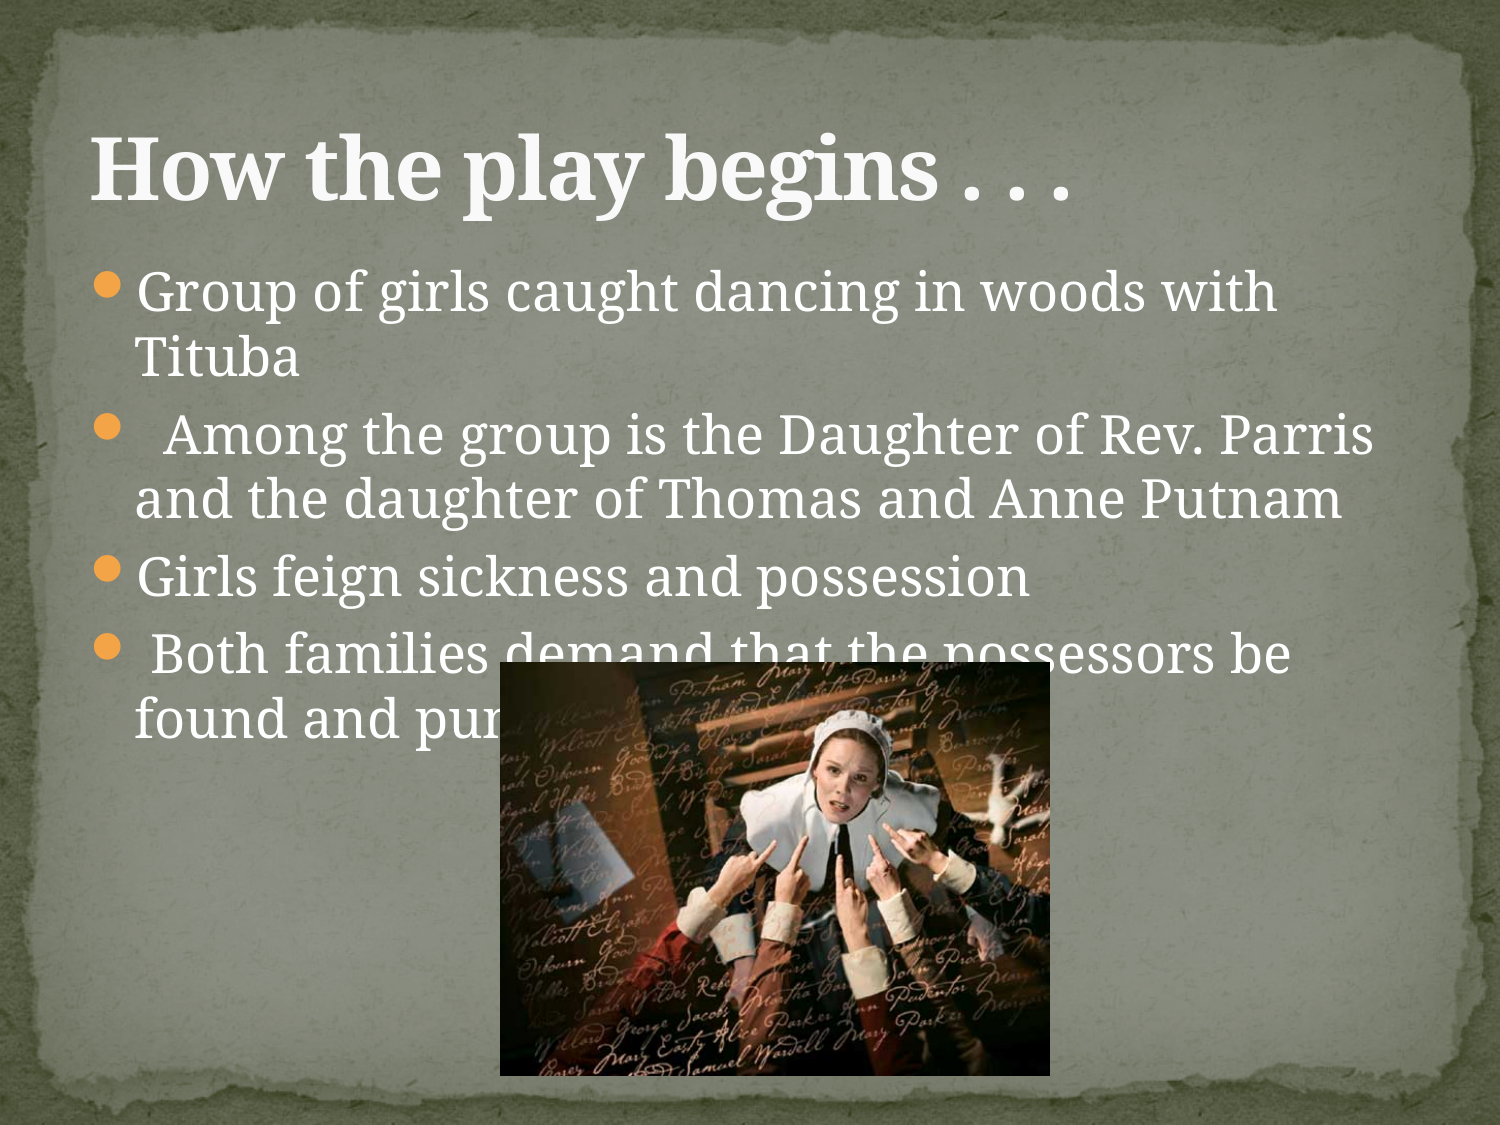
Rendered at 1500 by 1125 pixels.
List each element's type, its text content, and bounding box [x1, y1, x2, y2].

picture [500, 662, 1050, 1076]
title How the play begins . . . [74, 24, 1425, 225]
list Group of girls caught dancing in woods with Tituba Among the group is the Daughter of Rev. Parris and the daughter of Thomas and Anne Putnam Girls feign sickness and possession Both families demand that the possessors be found and punished [74, 249, 1426, 1001]
